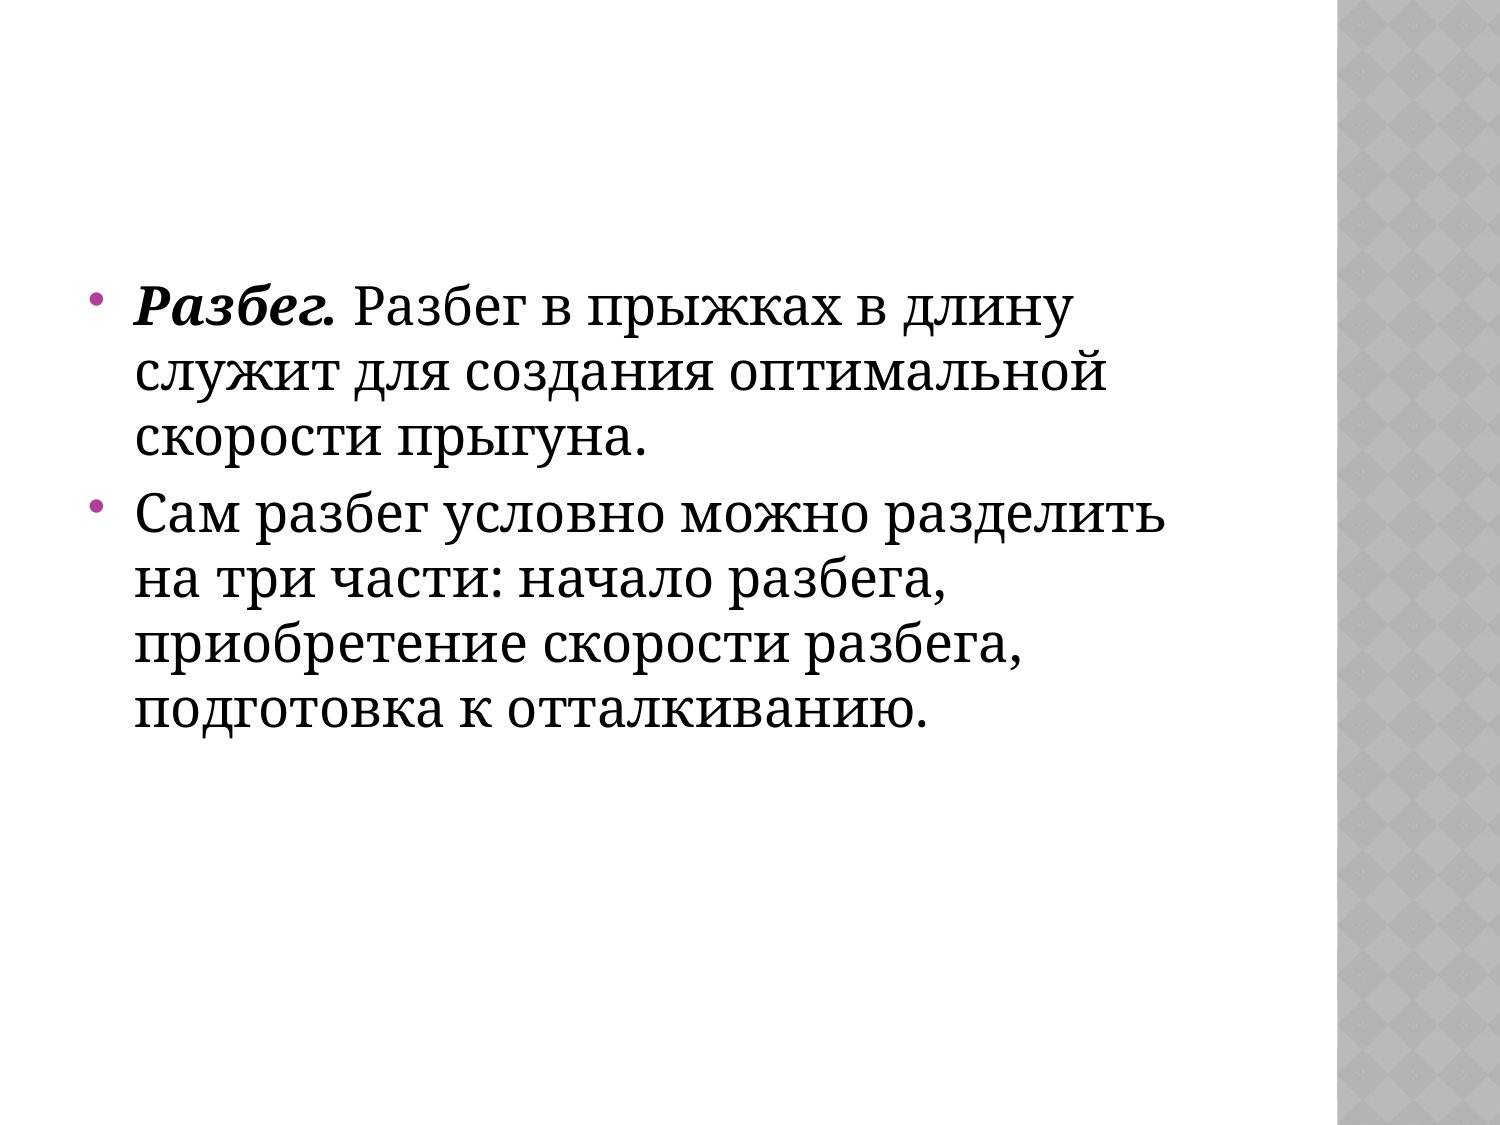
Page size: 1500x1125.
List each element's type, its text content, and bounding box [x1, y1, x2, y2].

list Разбег. Разбег в прыжках в длину служит для создания оптимальной скорости прыгуна. Сам разбег условно можно разделить на три части: начало разбега, приобретение скорости разбега, подготовка к отталкиванию. [75, 264, 1263, 1059]
